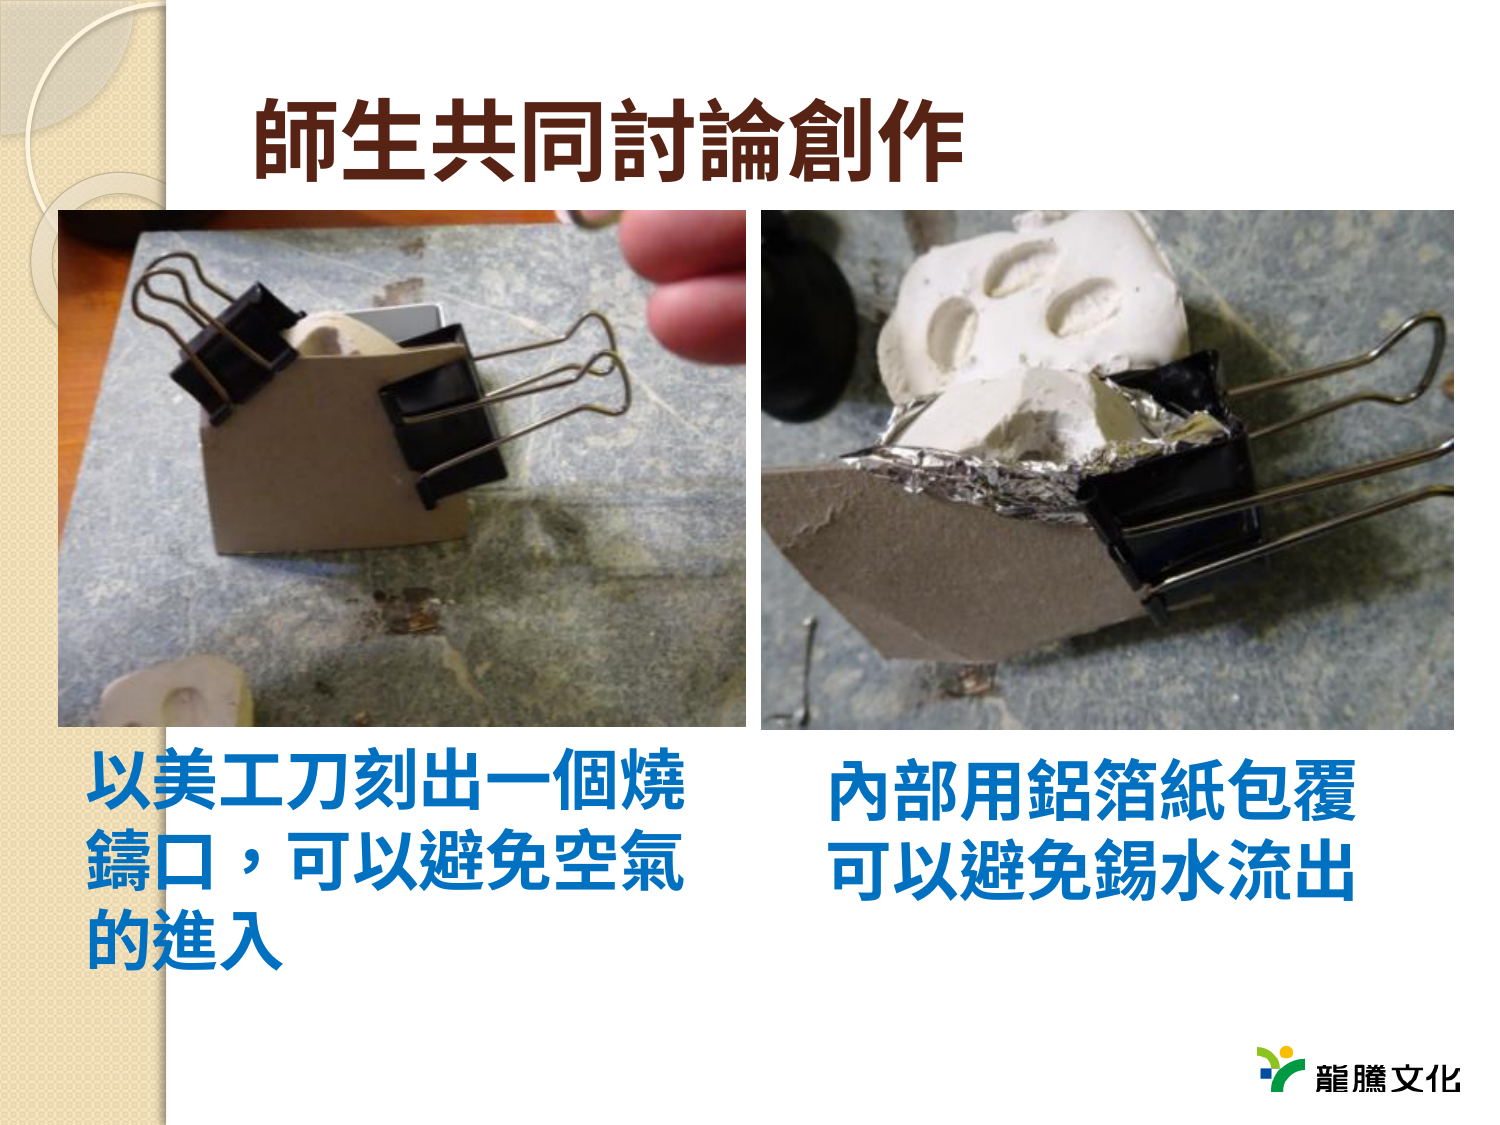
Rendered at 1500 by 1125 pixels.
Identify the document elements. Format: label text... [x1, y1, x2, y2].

text_box 內部用鋁箔紙包覆 可以避免錫水流出 [811, 741, 1375, 916]
picture [761, 210, 1454, 730]
picture [58, 210, 747, 727]
text_box 以美工刀刻出一個燒鑄口，可以避免空氣的進入 [70, 738, 704, 986]
title 師生共同討論創作 [235, 45, 1466, 233]
picture [1257, 1046, 1460, 1092]
